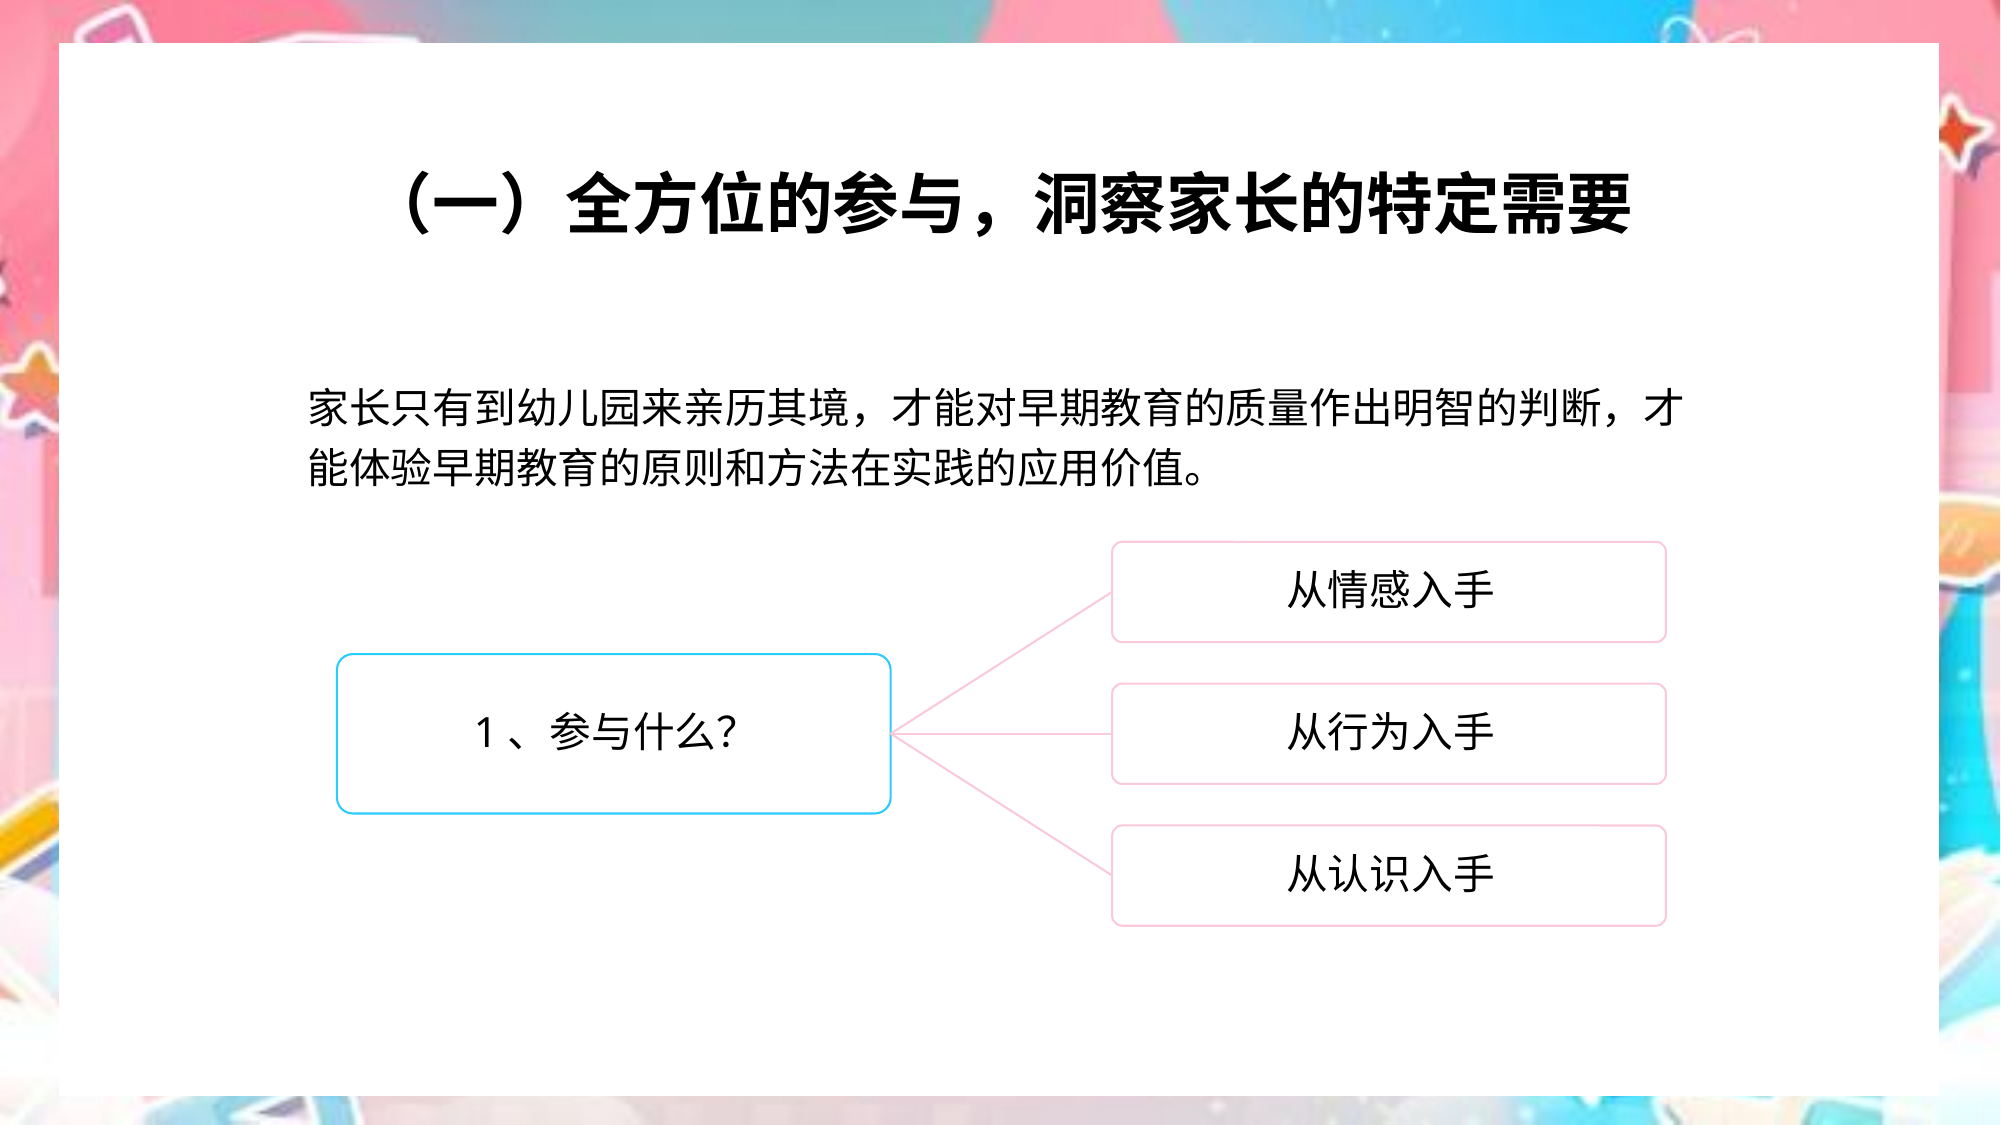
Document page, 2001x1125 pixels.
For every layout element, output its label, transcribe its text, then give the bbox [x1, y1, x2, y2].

text_box [264, 352, 1738, 618]
picture [0, 0, 2001, 1125]
text_box （一）全方位的参与，洞察家长的特定需要 [350, 141, 1650, 272]
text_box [335, 484, 1668, 983]
text_box 家长只有到幼儿园来亲历其境，才能对早期教育的质量作出明智的判断，才能体验早期教育的原则和方法在实践的应用价值。 [292, 364, 1708, 500]
